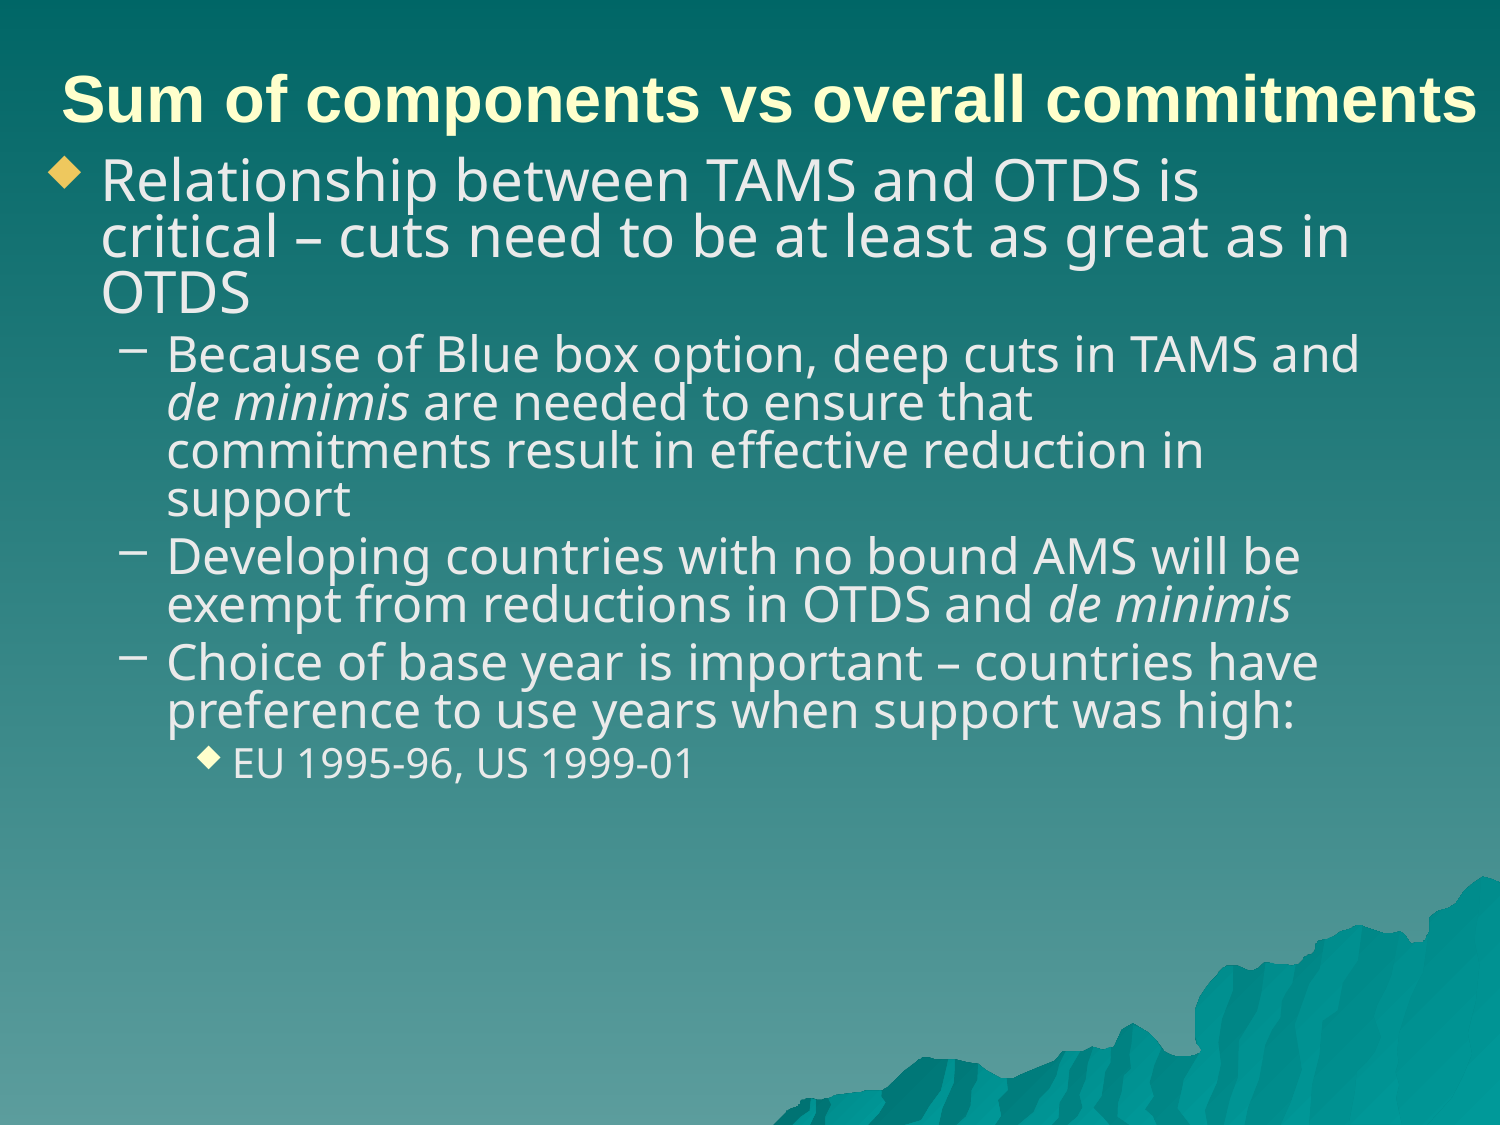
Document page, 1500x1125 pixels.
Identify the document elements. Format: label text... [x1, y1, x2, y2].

list Relationship between TAMS and OTDS is critical – cuts need to be at least as great as in OTDS Because of Blue box option, deep cuts in TAMS and de minimis are needed to ensure that commitments result in effective reduction in support Developing countries with no bound AMS will be exempt from reductions in OTDS and de minimis Choice of base year is important – countries have preference to use years when support was high: EU 1995-96, US 1999-01 [29, 148, 1380, 916]
title Sum of components vs overall commitments [40, 42, 1500, 150]
